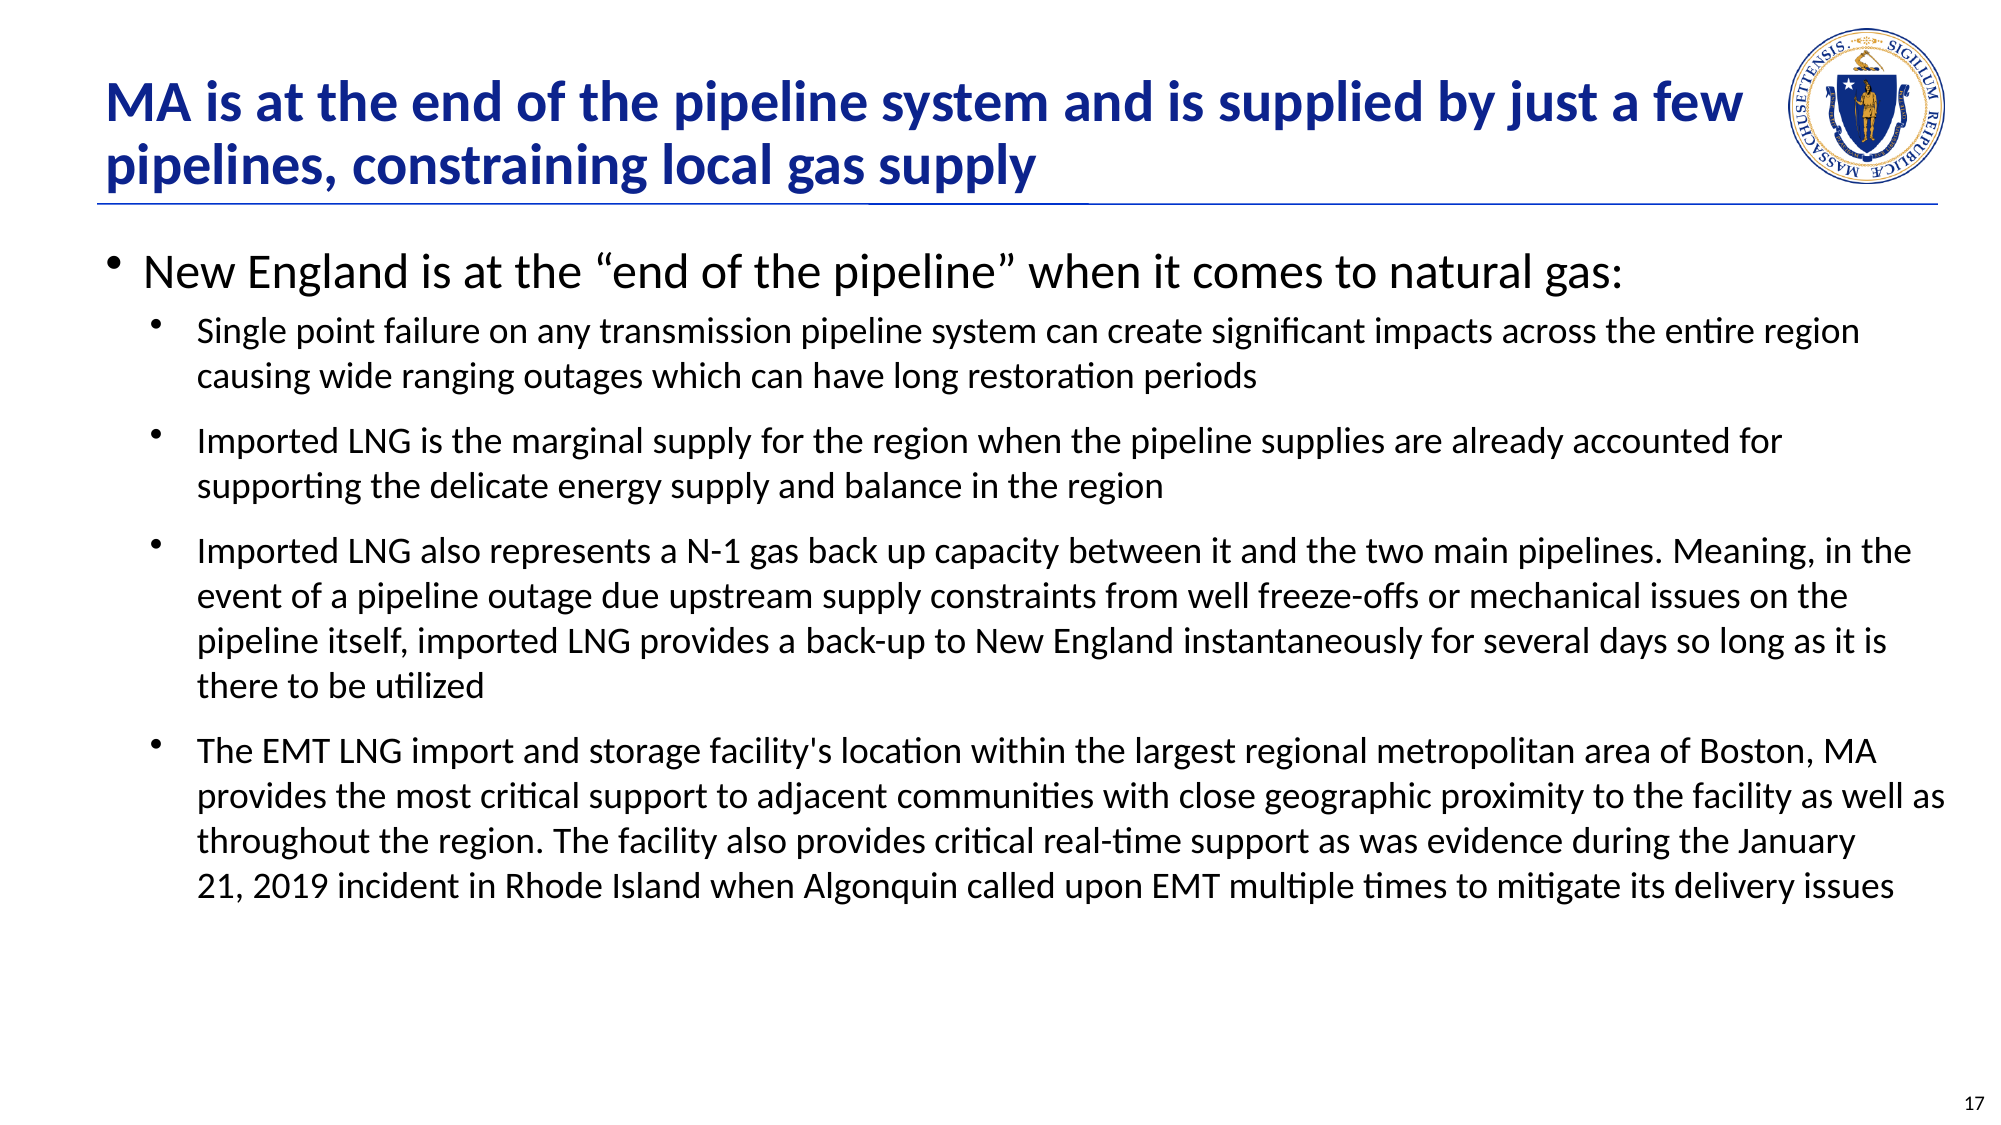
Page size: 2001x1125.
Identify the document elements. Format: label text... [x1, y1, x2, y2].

slide_number 17 [1577, 1081, 2000, 1125]
list New England is at the “end of the pipeline” when it comes to natural gas: Single point failure on any transmission pipeline system can create significant impacts across the entire region causing wide ranging outages which can have long restoration periods Imported LNG is the marginal supply for the region when the pipeline supplies are already accounted for supporting the delicate energy supply and balance in the region Imported LNG also represents a N-1 gas back up capacity between it and the two main pipelines. Meaning, in the event of a pipeline outage due upstream supply constraints from well freeze-offs or mechanical issues on the pipeline itself, imported LNG provides a back-up to New England instantaneously for several days so long as it is there to be utilized The EMT LNG import and storage facility's location within the largest regional metropolitan area of Boston, MA provides the most critical support to adjacent communities with close geographic proximity to the facility as well as throughout the region. The facility also provides critical real-time support as was evidence during the January 21, 2019 incident in Rhode Island when Algonquin called upon EMT multiple times to mitigate its delivery issues [90, 230, 1963, 965]
title MA is at the end of the pipeline system and is supplied by just a few pipelines, constraining local gas supply [90, 7, 1783, 205]
picture [1788, 28, 1945, 184]
